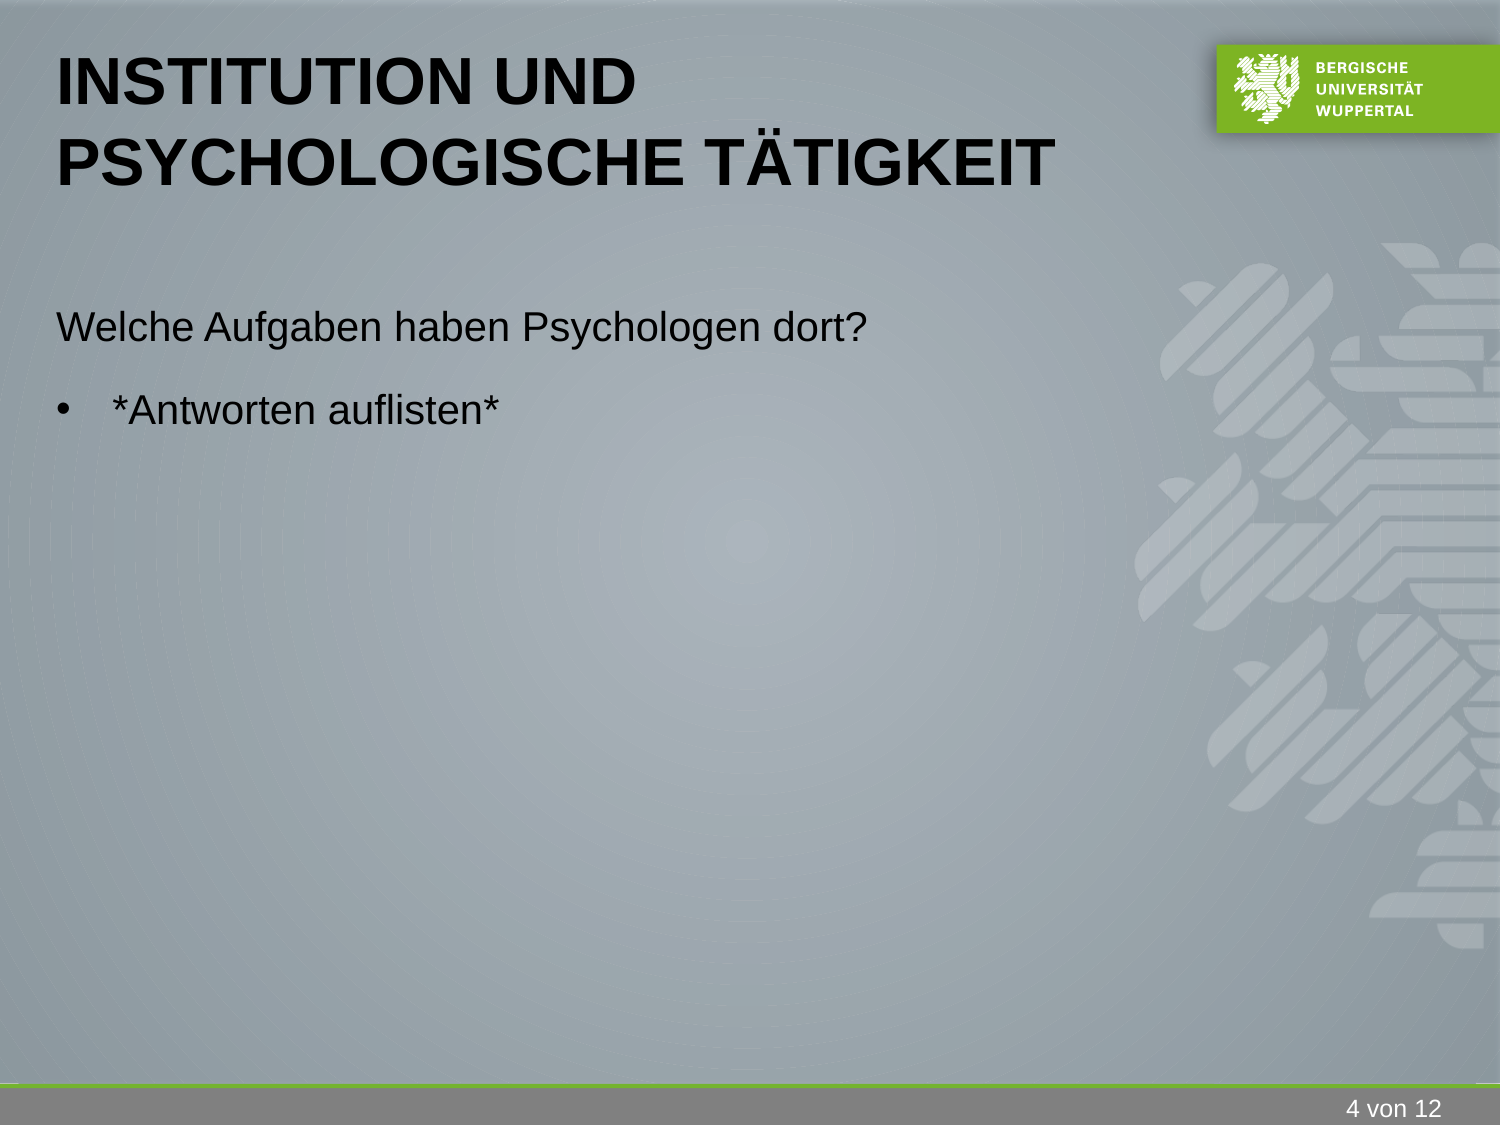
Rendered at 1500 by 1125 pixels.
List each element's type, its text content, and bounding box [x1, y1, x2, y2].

picture [1235, 54, 1423, 124]
list Welche Aufgaben haben Psychologen dort? *Antworten auflisten* [41, 267, 1459, 1071]
title Institution und psychologische Tätigkeit [41, 30, 1235, 232]
